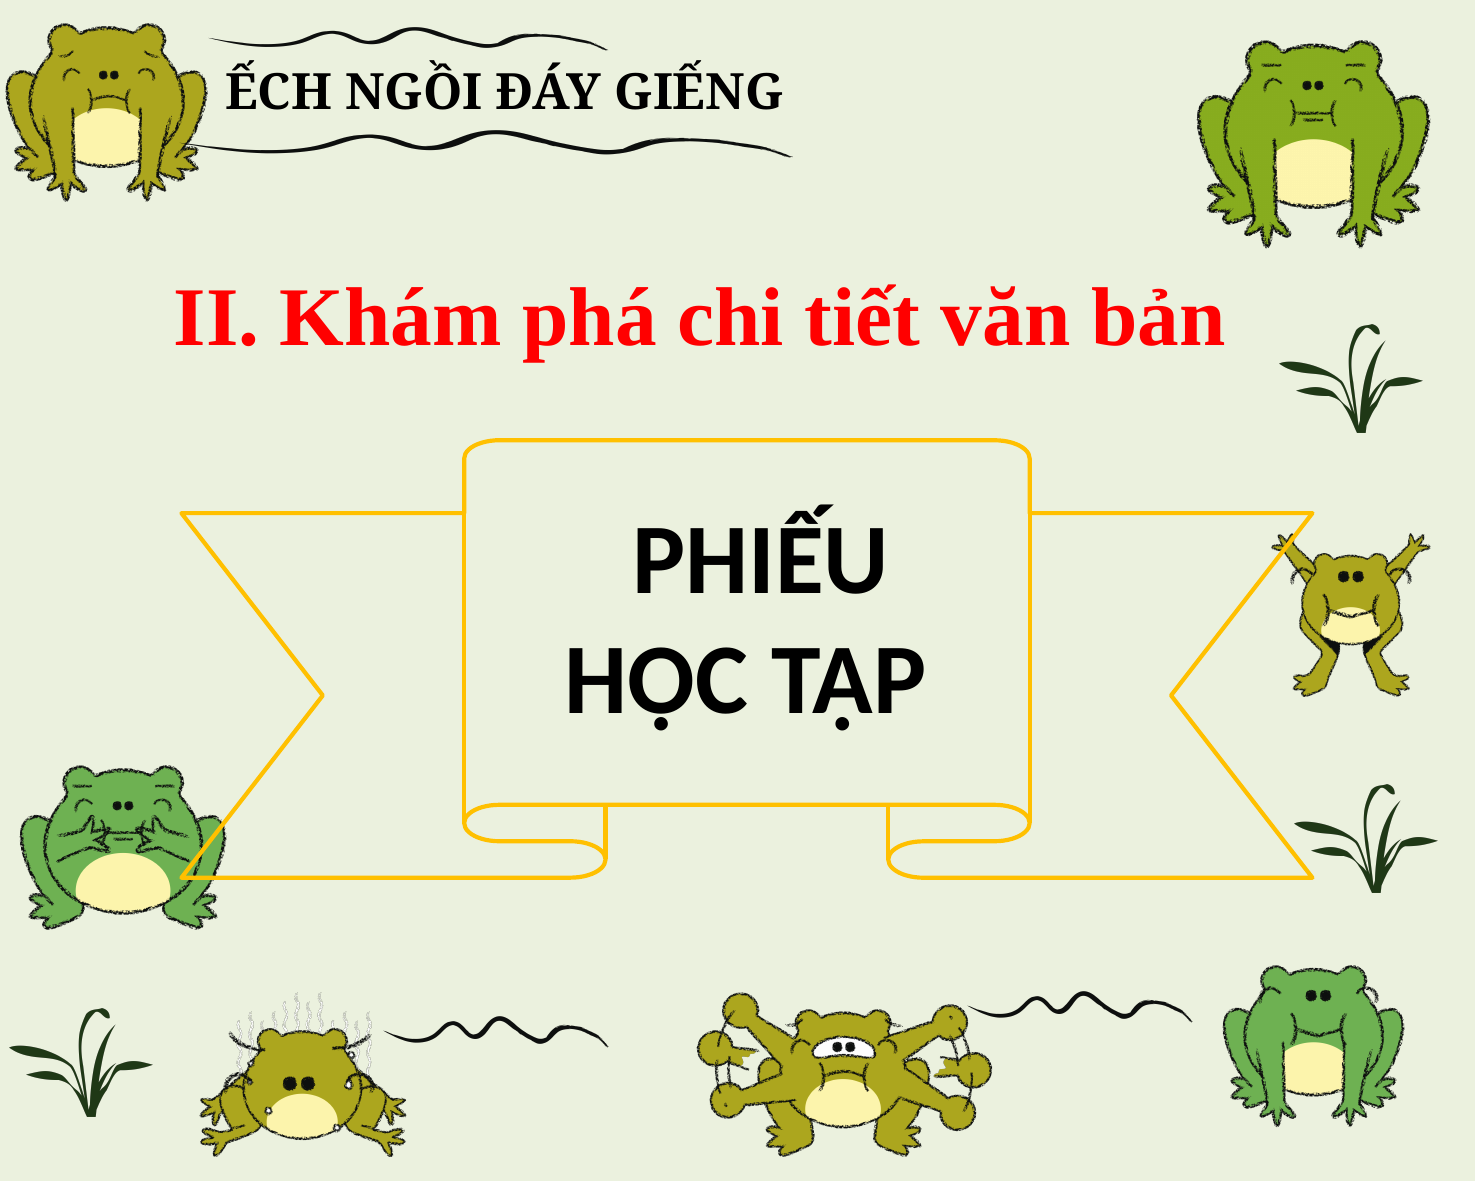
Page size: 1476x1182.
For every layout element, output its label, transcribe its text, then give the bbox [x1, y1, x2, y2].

text_box II. Khám phá chi tiết văn bản [158, 254, 1242, 370]
picture [11, 765, 236, 931]
picture [9, 1008, 153, 1117]
picture [1187, 40, 1440, 252]
picture [1215, 965, 1412, 1130]
picture [1279, 324, 1423, 433]
picture [197, 991, 610, 1157]
picture [1293, 783, 1438, 893]
picture [0, 22, 795, 206]
text_box ẾCH NGỒI ĐÁY GIẾNG [221, 52, 800, 128]
text_box [179, 438, 1315, 880]
text_box PHIẾU HỌC TẬP [550, 485, 942, 741]
picture [1271, 532, 1431, 697]
picture [696, 991, 1194, 1157]
